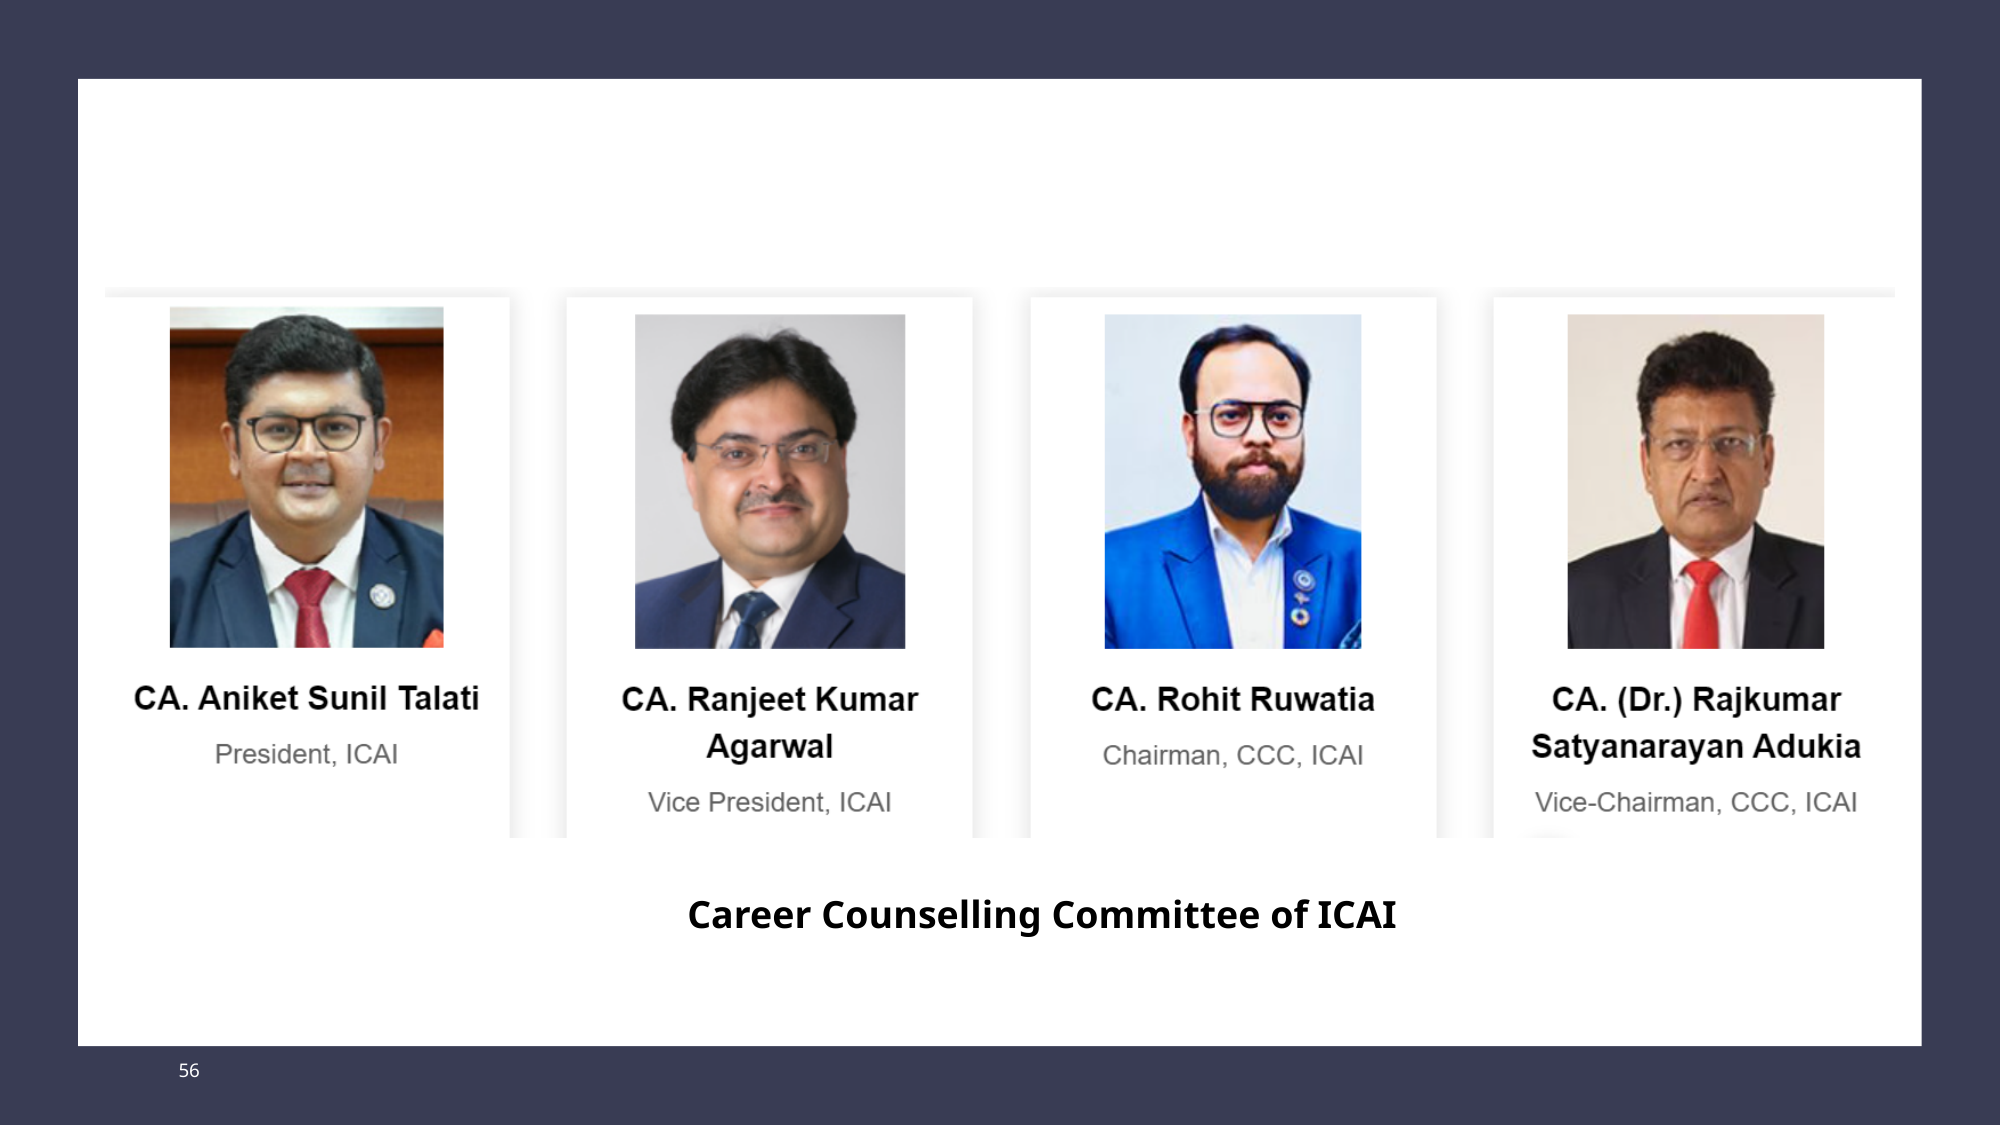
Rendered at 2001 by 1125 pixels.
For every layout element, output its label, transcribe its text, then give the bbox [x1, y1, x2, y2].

text_box Career Counselling Committee of ICAI [288, 883, 1797, 943]
picture [105, 287, 1895, 838]
slide_number 56 [87, 1041, 216, 1103]
text_box [0, 0, 2000, 1125]
text_box [77, 77, 1923, 1048]
